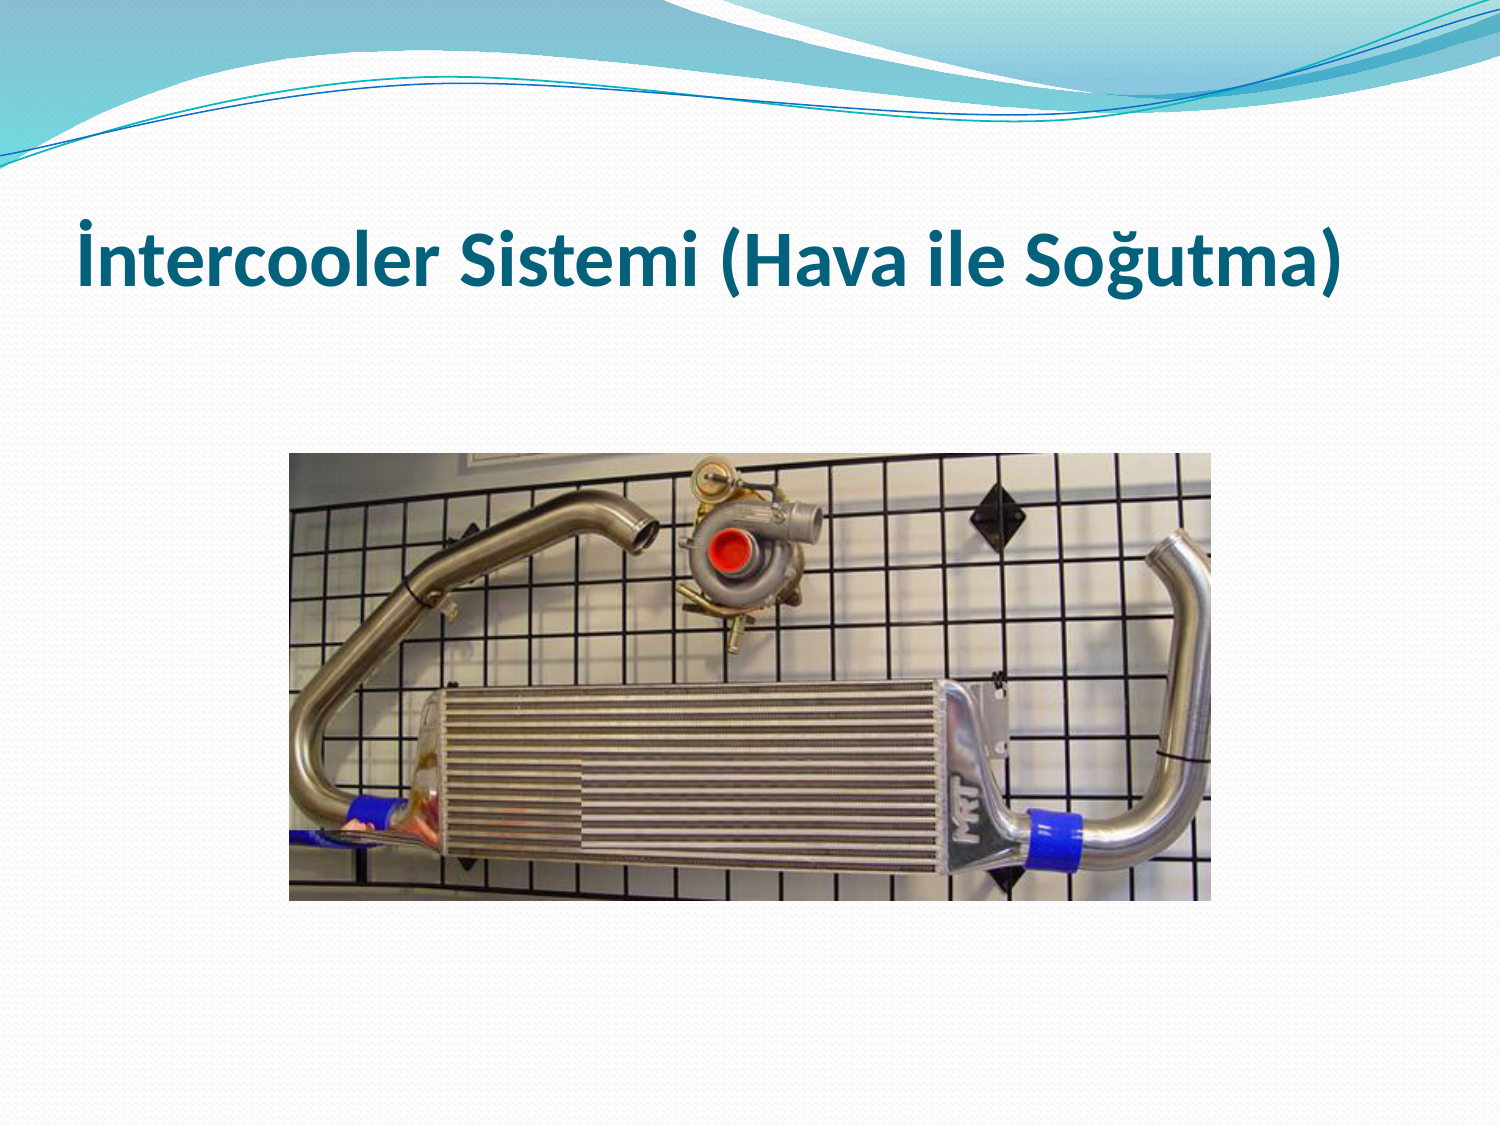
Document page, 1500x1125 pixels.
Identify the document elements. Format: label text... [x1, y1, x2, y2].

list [289, 453, 1211, 902]
title İntercooler Sistemi (Hava ile Soğutma) [75, 115, 1425, 303]
